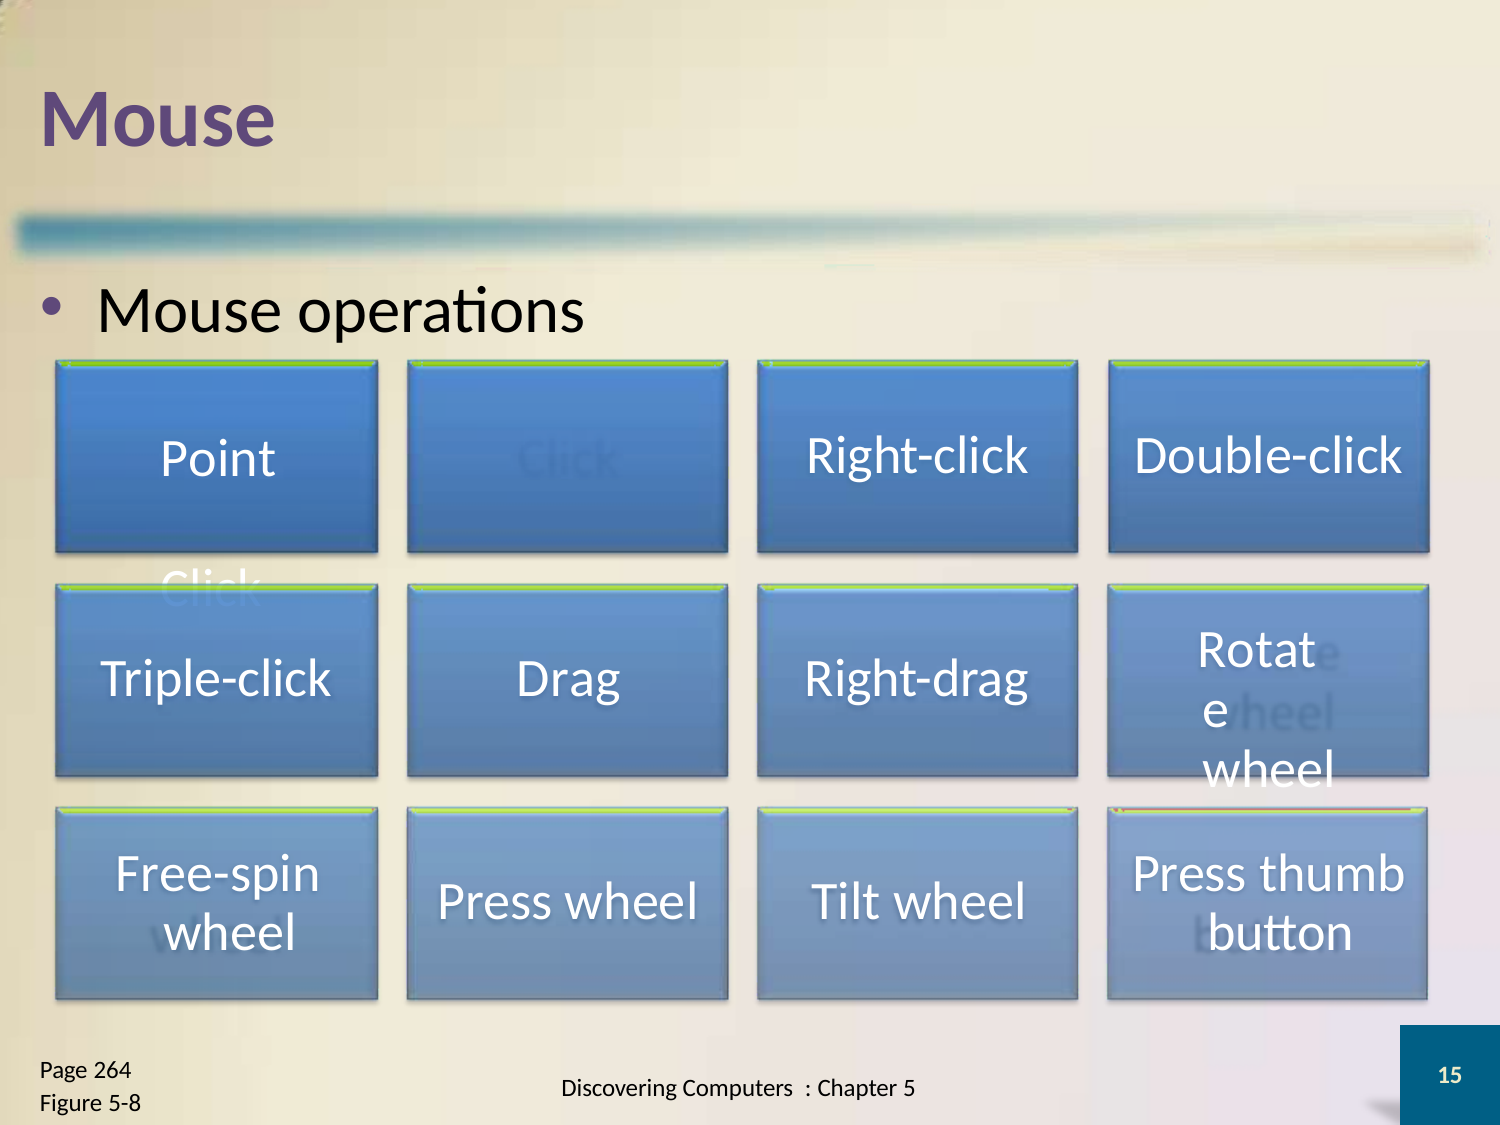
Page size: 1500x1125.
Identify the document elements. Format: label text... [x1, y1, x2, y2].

text_box [1087, 801, 1461, 1014]
text_box [1090, 354, 1449, 568]
text_box [748, 354, 1088, 568]
text_box Tilt wheel [809, 863, 1029, 931]
text_box [622, 354, 738, 568]
text_box 15 [1435, 1056, 1465, 1089]
text_box Free-spin wheel [113, 833, 323, 962]
text_box [398, 578, 738, 791]
text_box [748, 578, 1088, 791]
text_box Triple-click [98, 640, 338, 708]
text_box [393, 801, 743, 1014]
text_box [1098, 578, 1439, 791]
text_box [46, 578, 388, 791]
text_box Double-click [1132, 417, 1408, 485]
text_box Discovering Computers : Chapter 5 [559, 1069, 966, 1102]
picture [0, 0, 1500, 1125]
text_box [748, 801, 1087, 1014]
text_box Press thumb button [1130, 833, 1410, 962]
title Mouse [37, 61, 280, 252]
text_box Right-click [803, 417, 1035, 485]
text_box [46, 801, 388, 1014]
text_box Rotate wheel [1195, 610, 1345, 798]
text_box Page 264 Figure 5-8 [37, 1048, 144, 1116]
text_box Press wheel [435, 863, 702, 931]
text_box Mouse operations Point Click [37, 263, 622, 618]
text_box Drag [514, 640, 623, 708]
text_box Right-drag [802, 640, 1036, 708]
